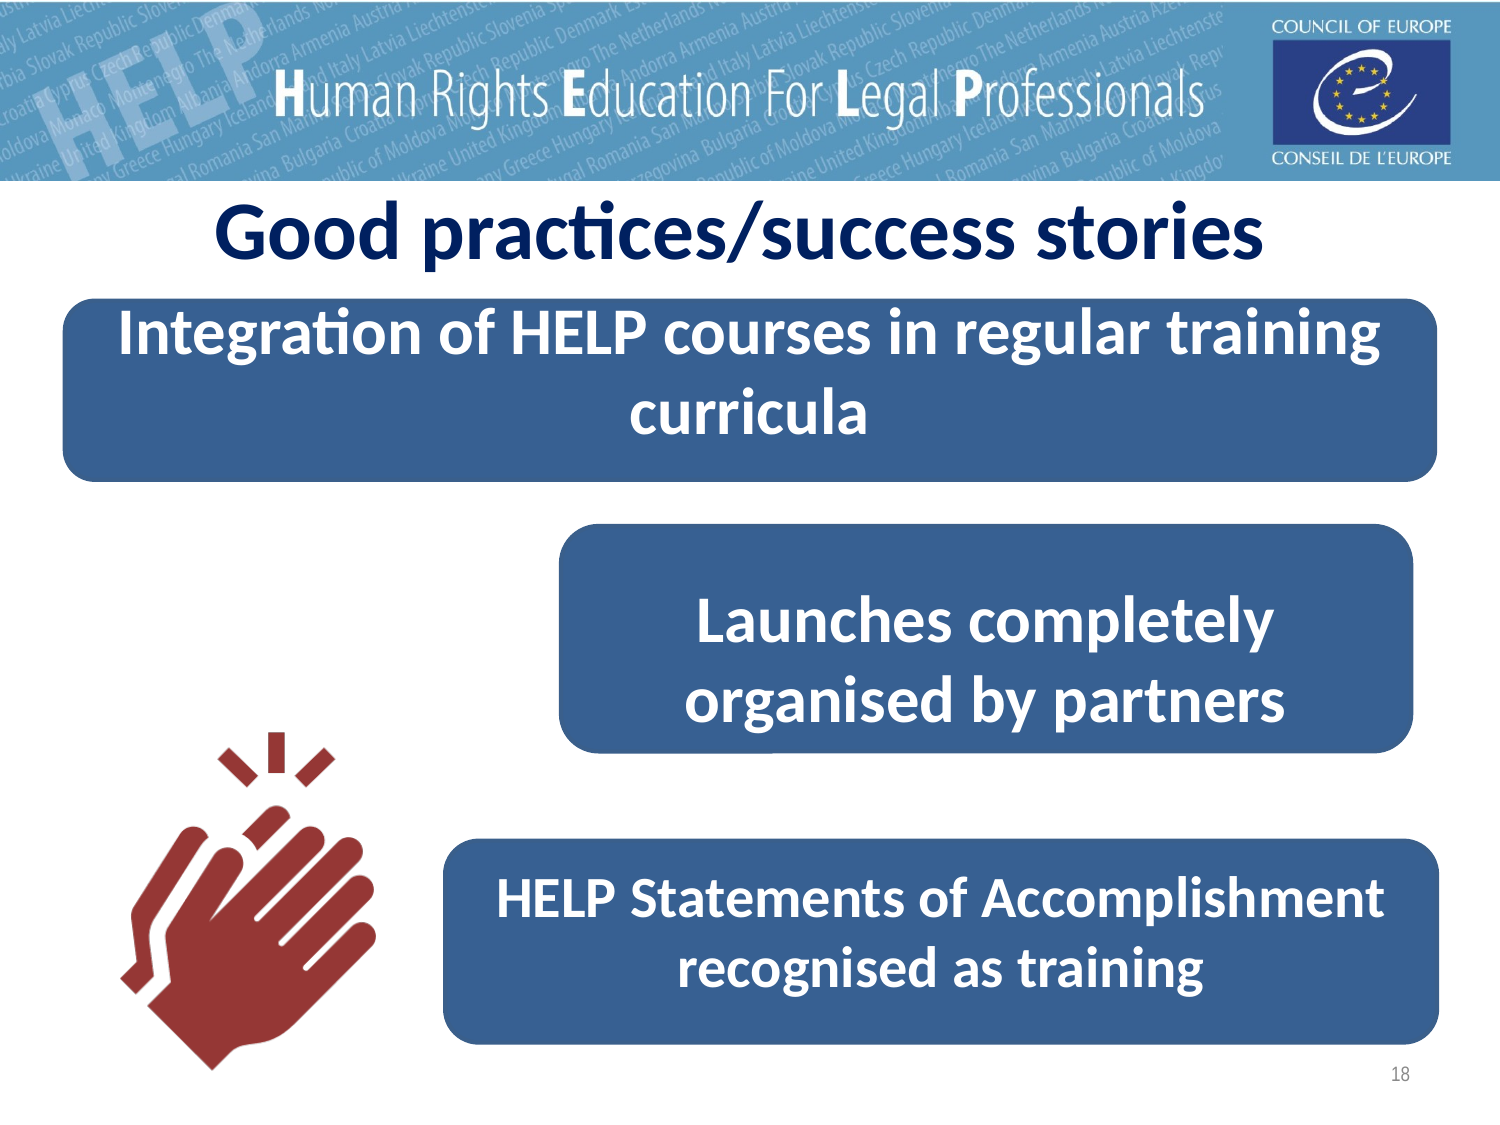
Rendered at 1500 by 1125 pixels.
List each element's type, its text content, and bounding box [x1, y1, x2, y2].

text_box Good practices/success stories [35, 189, 1465, 263]
slide_number 18 [1074, 1042, 1425, 1103]
text_box HELP Statements of Accomplishment recognised as training [448, 838, 1440, 1045]
text_box Integration of HELP courses in regular training curricula [62, 298, 1438, 482]
picture [0, 1, 1500, 181]
text_box Launches completely organised by partners [558, 523, 1414, 754]
picture [52, 703, 444, 1095]
